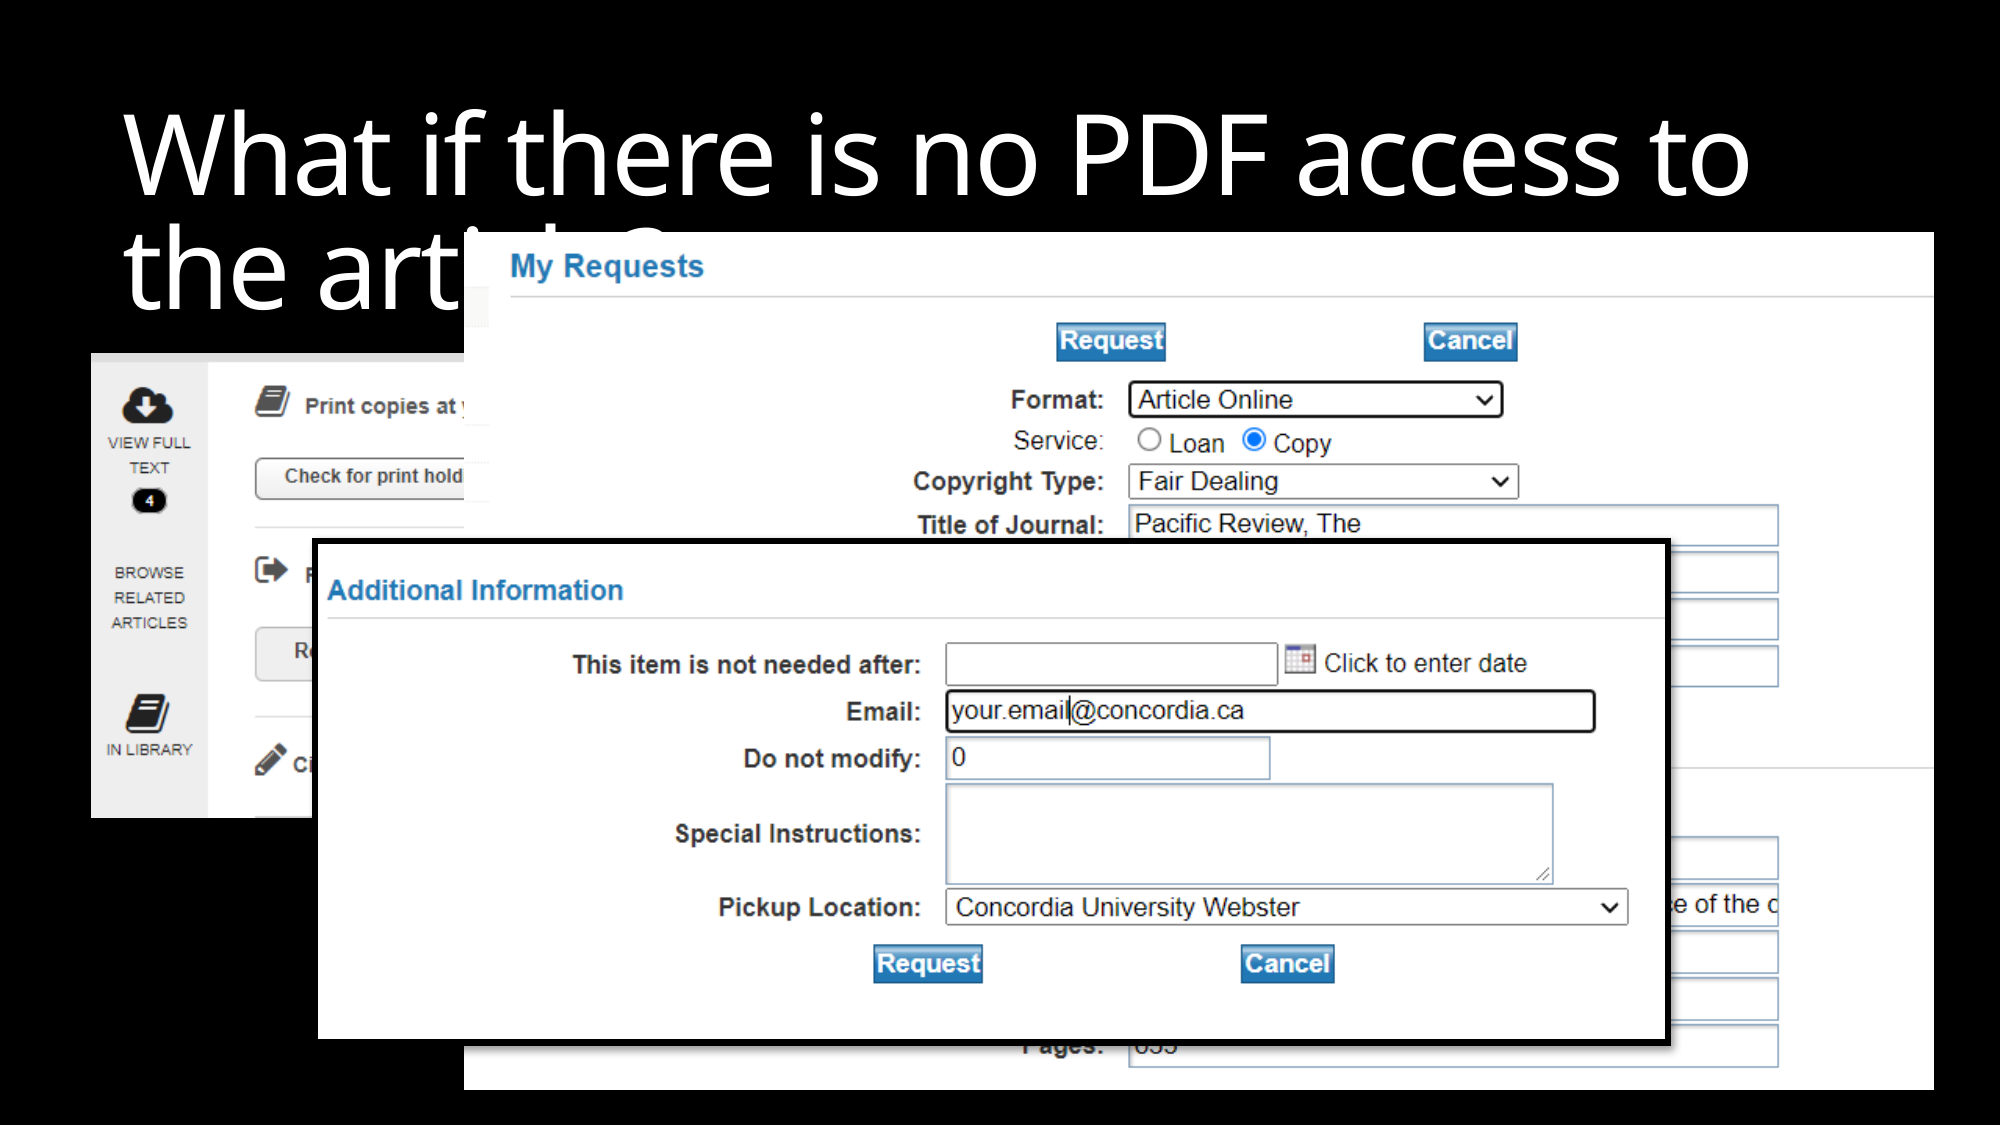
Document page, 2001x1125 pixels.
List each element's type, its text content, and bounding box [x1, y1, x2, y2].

picture [91, 232, 1934, 1090]
title What if there is no PDF access to the article? [107, 81, 1875, 353]
